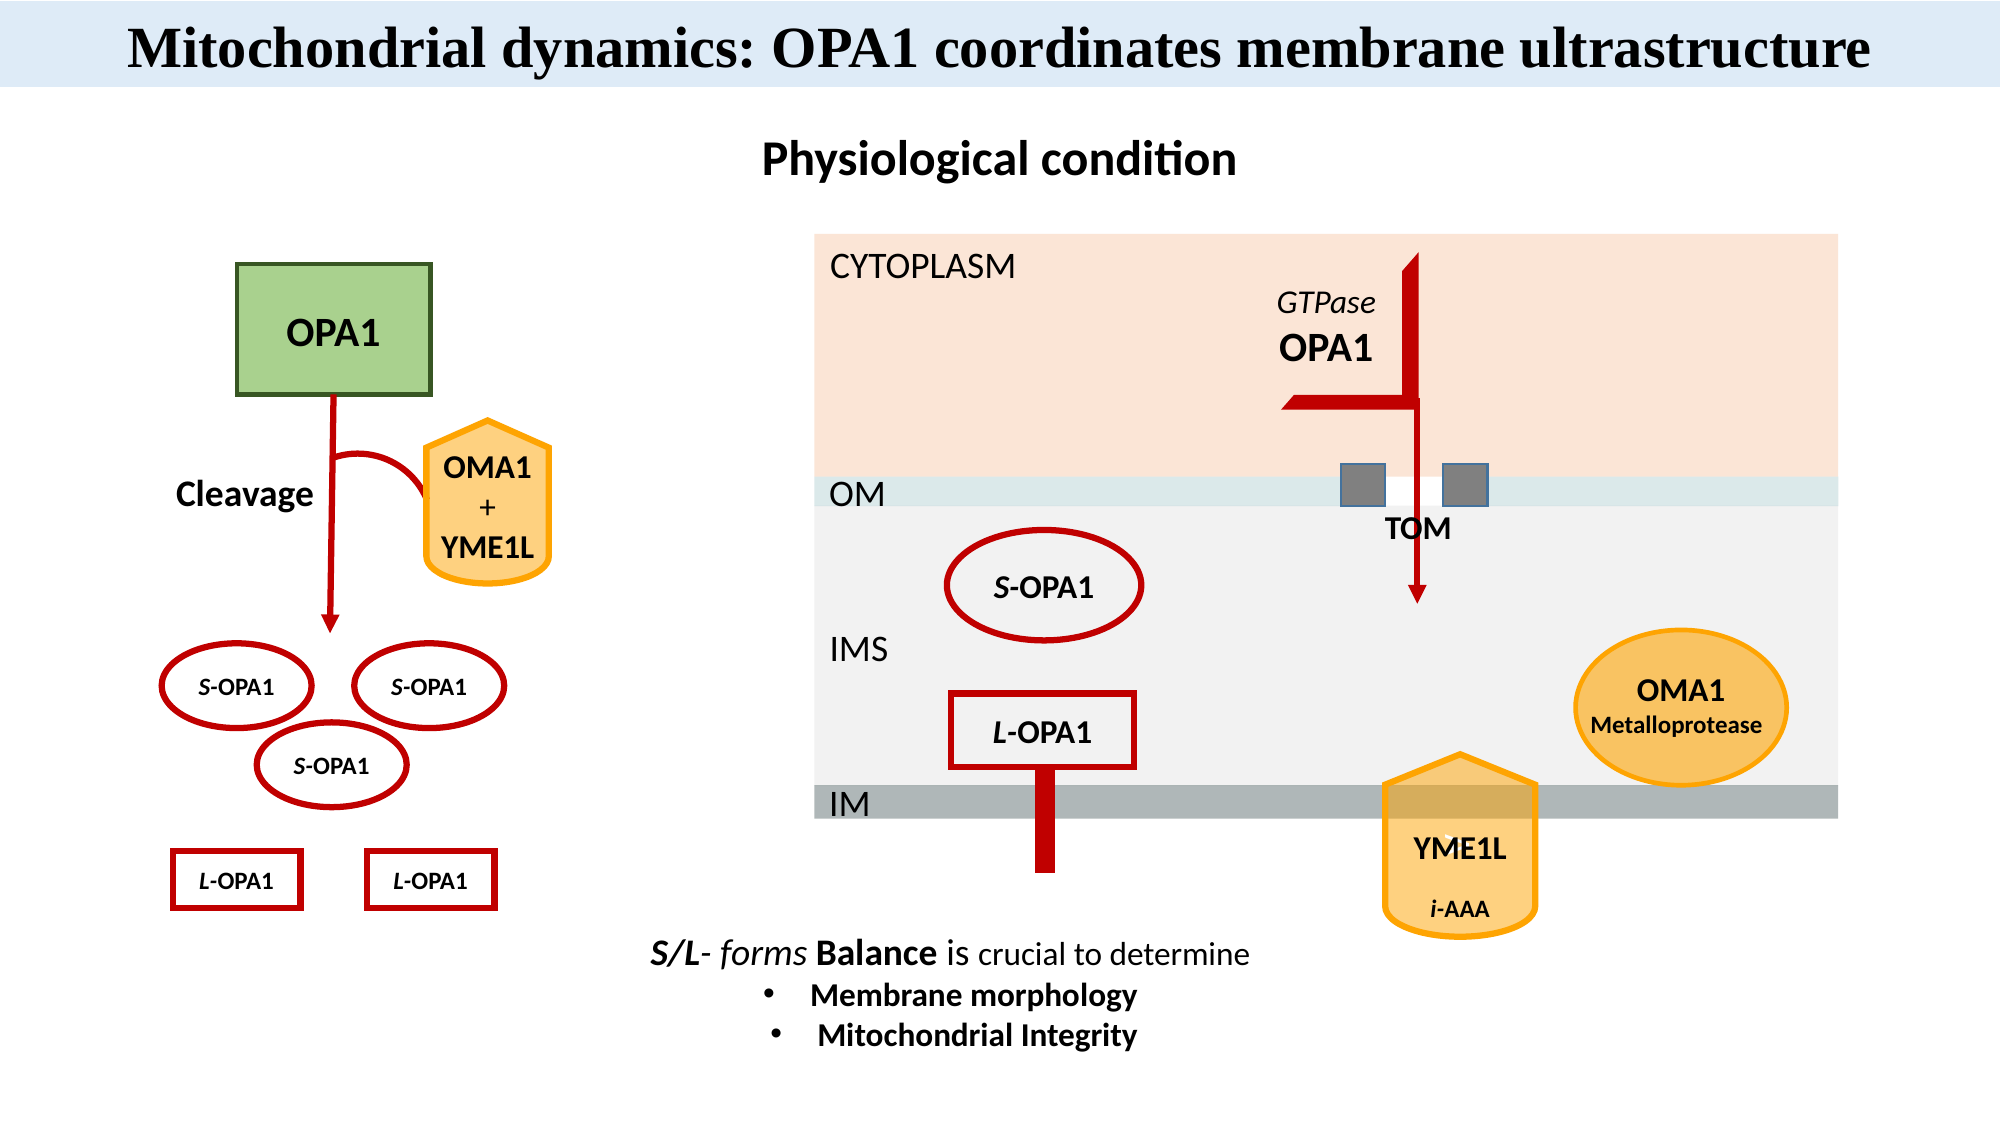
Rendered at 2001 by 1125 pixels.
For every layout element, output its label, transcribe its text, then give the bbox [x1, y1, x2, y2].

text_box Mitochondrial dynamics: OPA1 coordinates membrane ultrastructure [0, 1, 2000, 87]
text_box Physiological condition [747, 118, 1253, 193]
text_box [160, 233, 1839, 1063]
